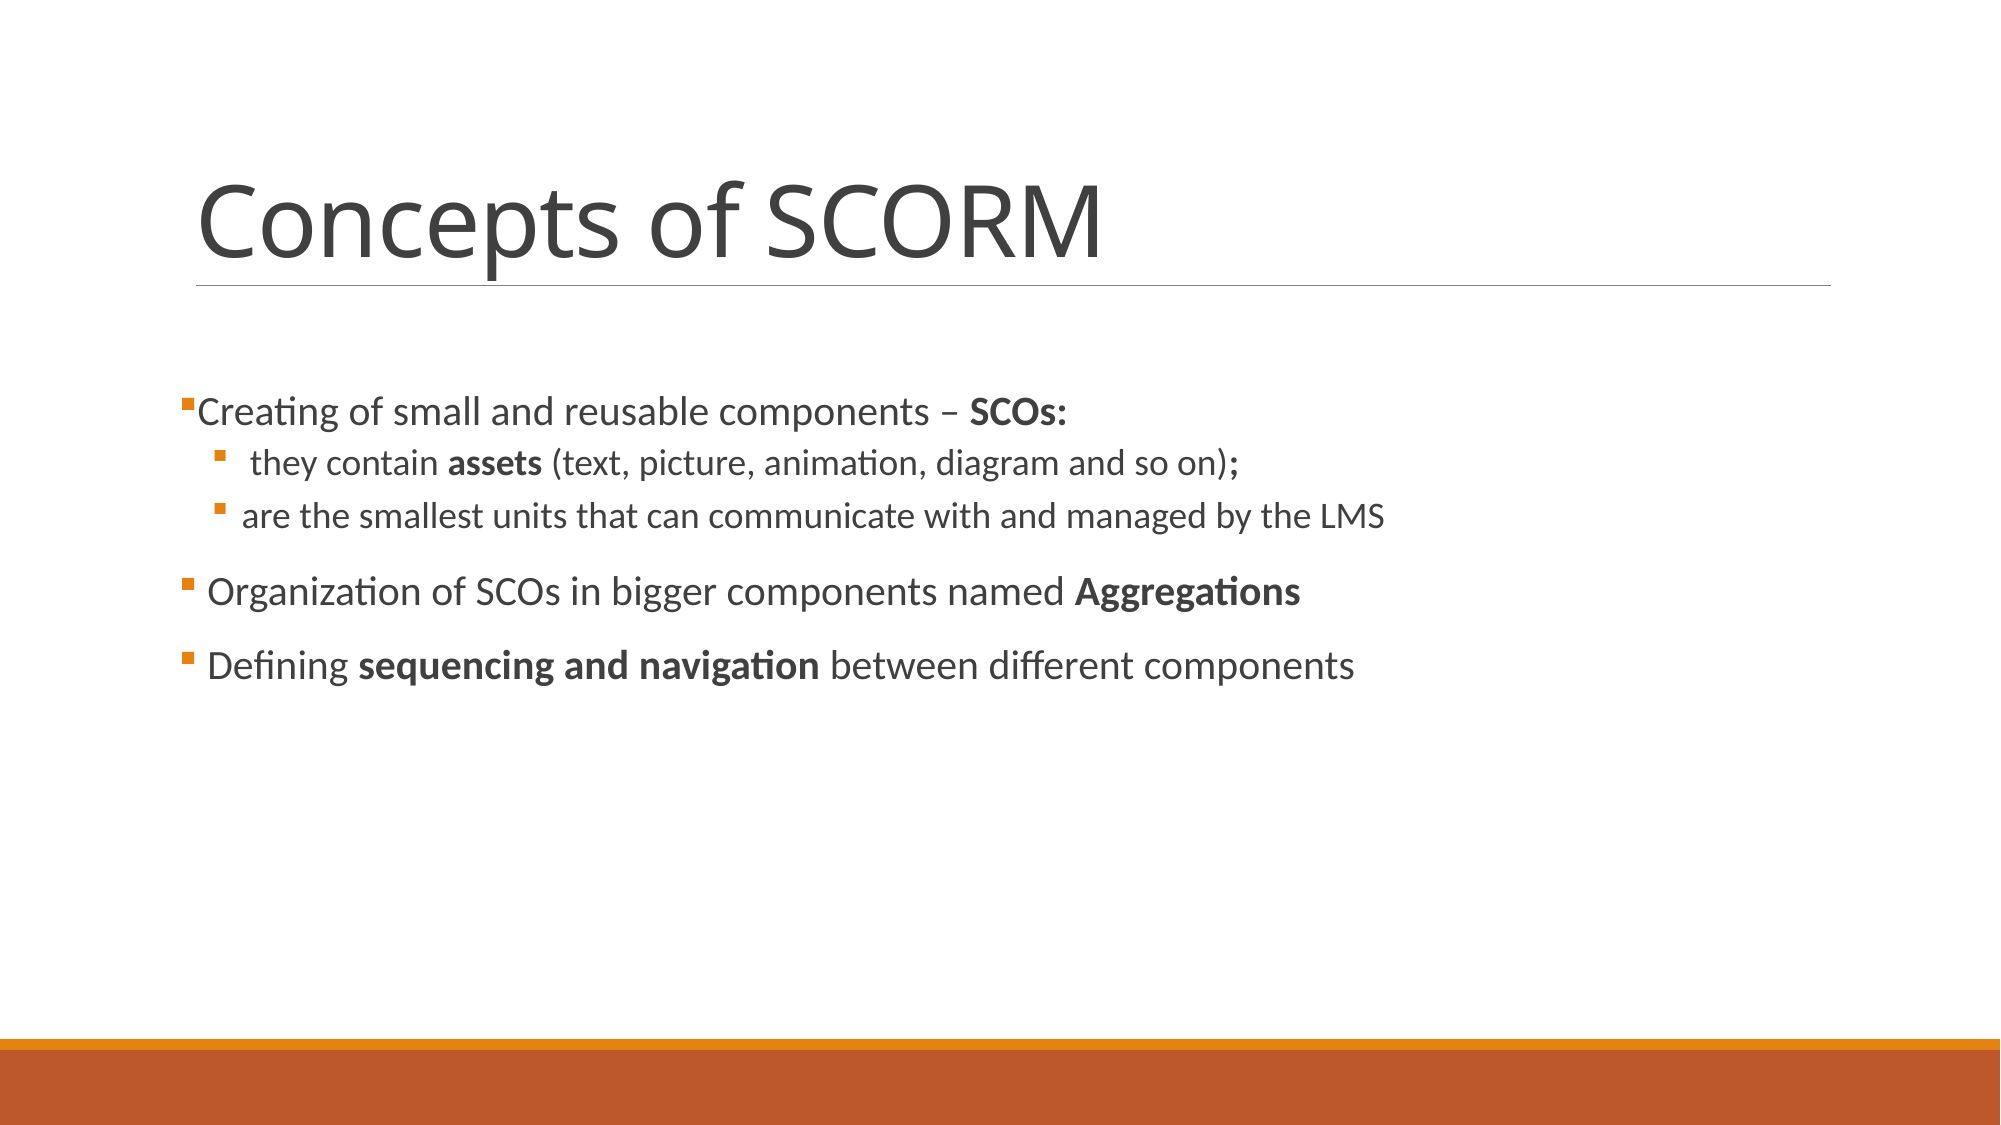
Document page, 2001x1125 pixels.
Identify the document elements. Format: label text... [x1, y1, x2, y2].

title Concepts of SCORM [180, 47, 1830, 285]
list Creating of small and reusable components – SCOs: they contain assets (text, picture, animation, diagram and so on); are the smallest units that can communicate with and managed by the LMS Organization of SCOs in bigger components named Aggregations Defining sequencing and navigation between different components [178, 302, 1829, 963]
